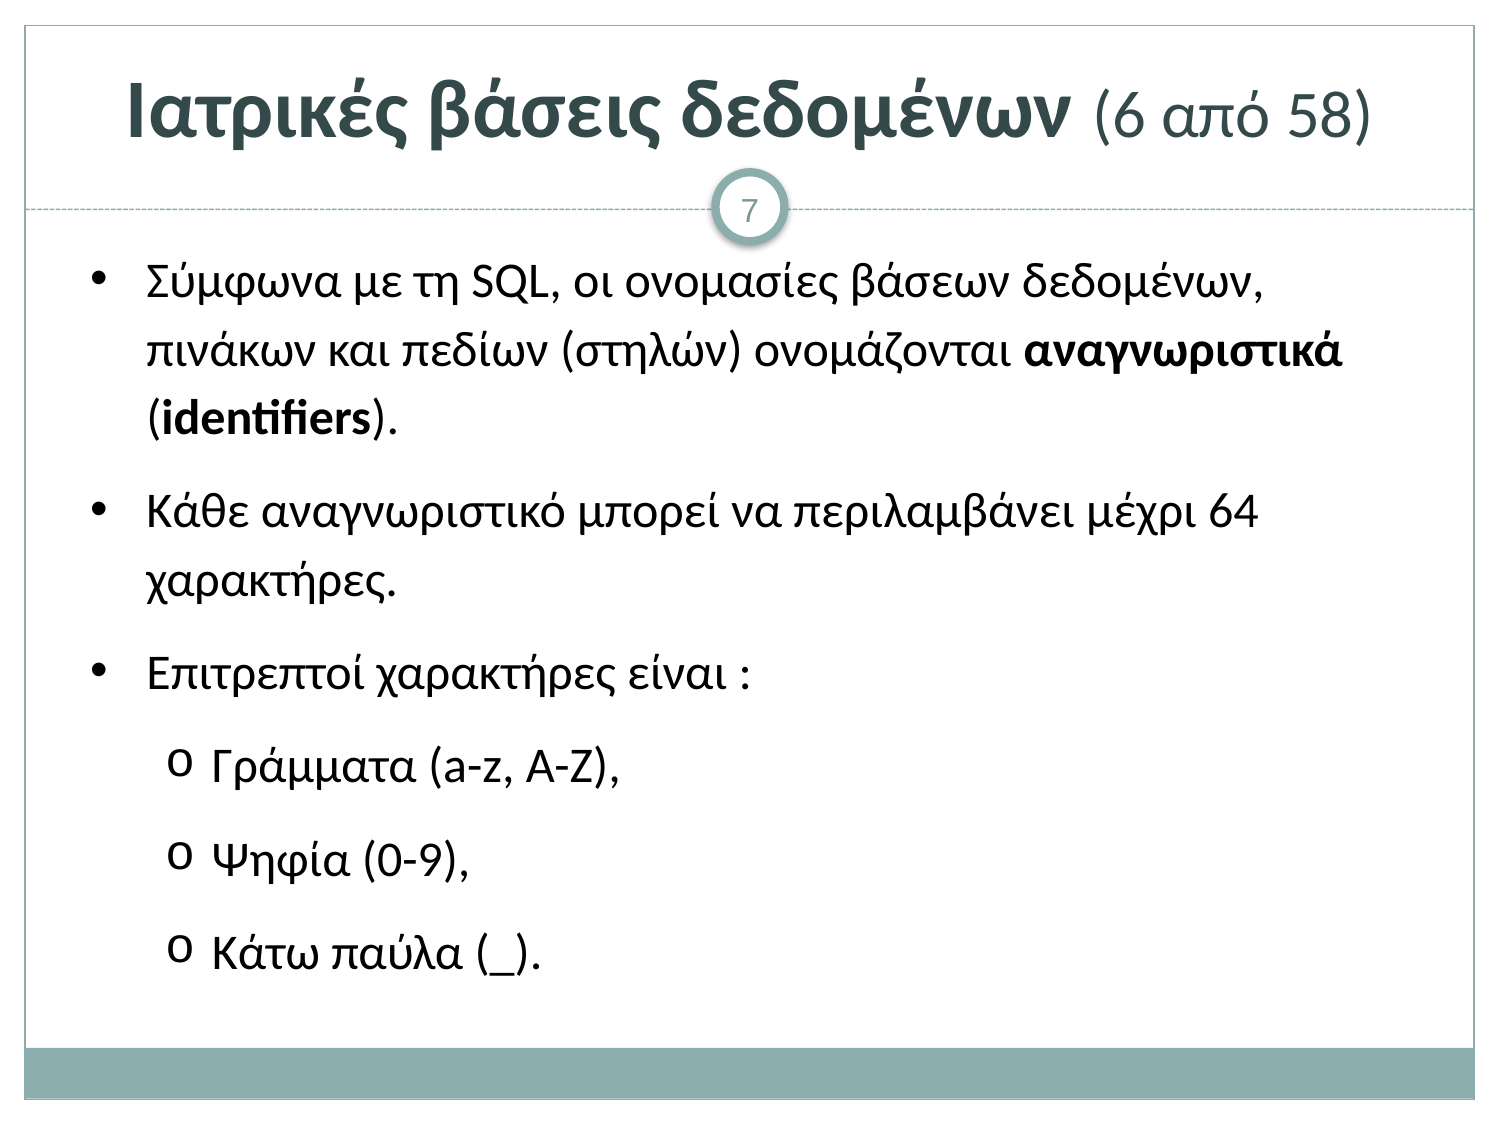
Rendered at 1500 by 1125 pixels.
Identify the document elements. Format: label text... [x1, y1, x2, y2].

list Σύμφωνα με τη SQL, oι ονομασίες βάσεων δεδομένων, πινάκων και πεδίων (στηλών) ονομάζονται αναγνωριστικά (identifiers). Κάθε αναγνωριστικό μπορεί να περιλαμβάνει μέχρι 64 χαρακτήρες. Επιτρεπτοί χαρακτήρες είναι : Γράμματα (a-z, A-Z), Ψηφία (0-9), Κάτω παύλα (_). [75, 231, 1425, 1035]
title Ιατρικές βάσεις δεδομένων (6 από 58) [75, 29, 1425, 179]
